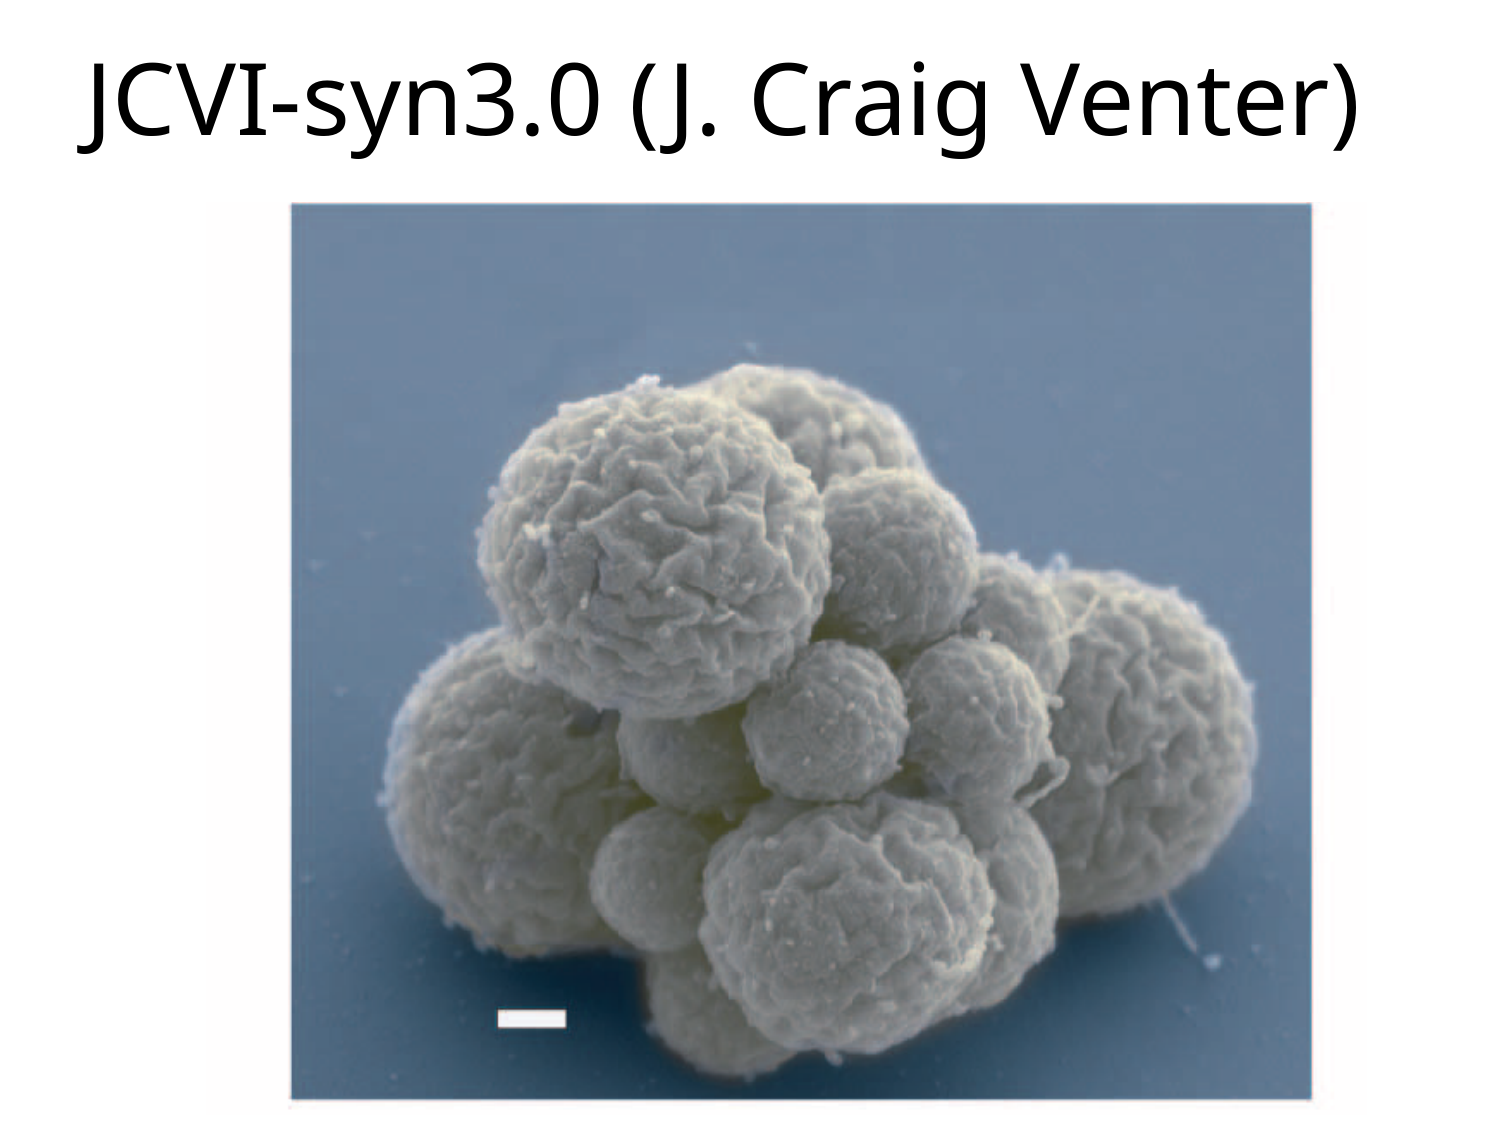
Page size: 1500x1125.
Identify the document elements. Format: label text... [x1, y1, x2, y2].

picture [206, 202, 1367, 1115]
text_box JCVI-syn3.0 (J. Craig Venter) [71, 27, 1429, 163]
